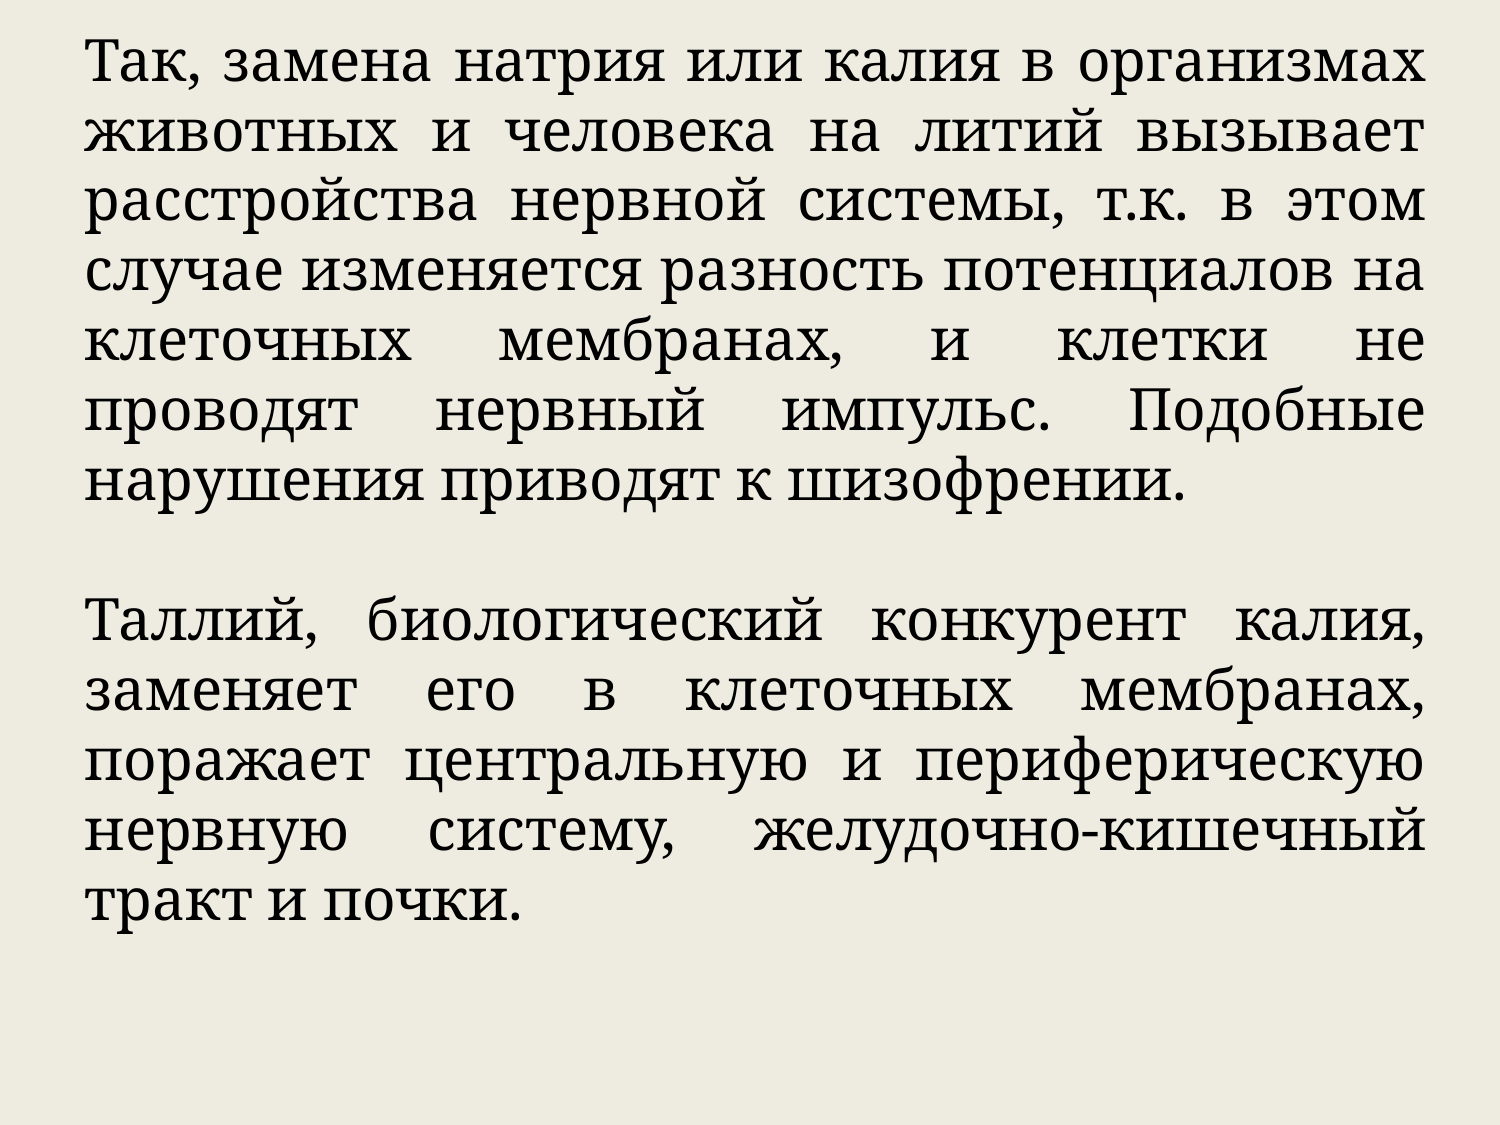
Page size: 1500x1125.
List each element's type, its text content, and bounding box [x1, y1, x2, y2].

text_box Так, замена натрия или калия в организмах животных и человека на литий вызывает расстройства нервной системы, т.к. в этом случае изменяется разность потенциалов на клеточных мембранах, и клетки не проводят нервный импульс. Подобные нарушения приводят к шизофрении. Таллий, биологический конкурент калия, заменяет его в клеточных мембранах, поражает центральную и периферическую нервную систему, желудочно-кишечный тракт и почки. [70, 15, 1442, 940]
